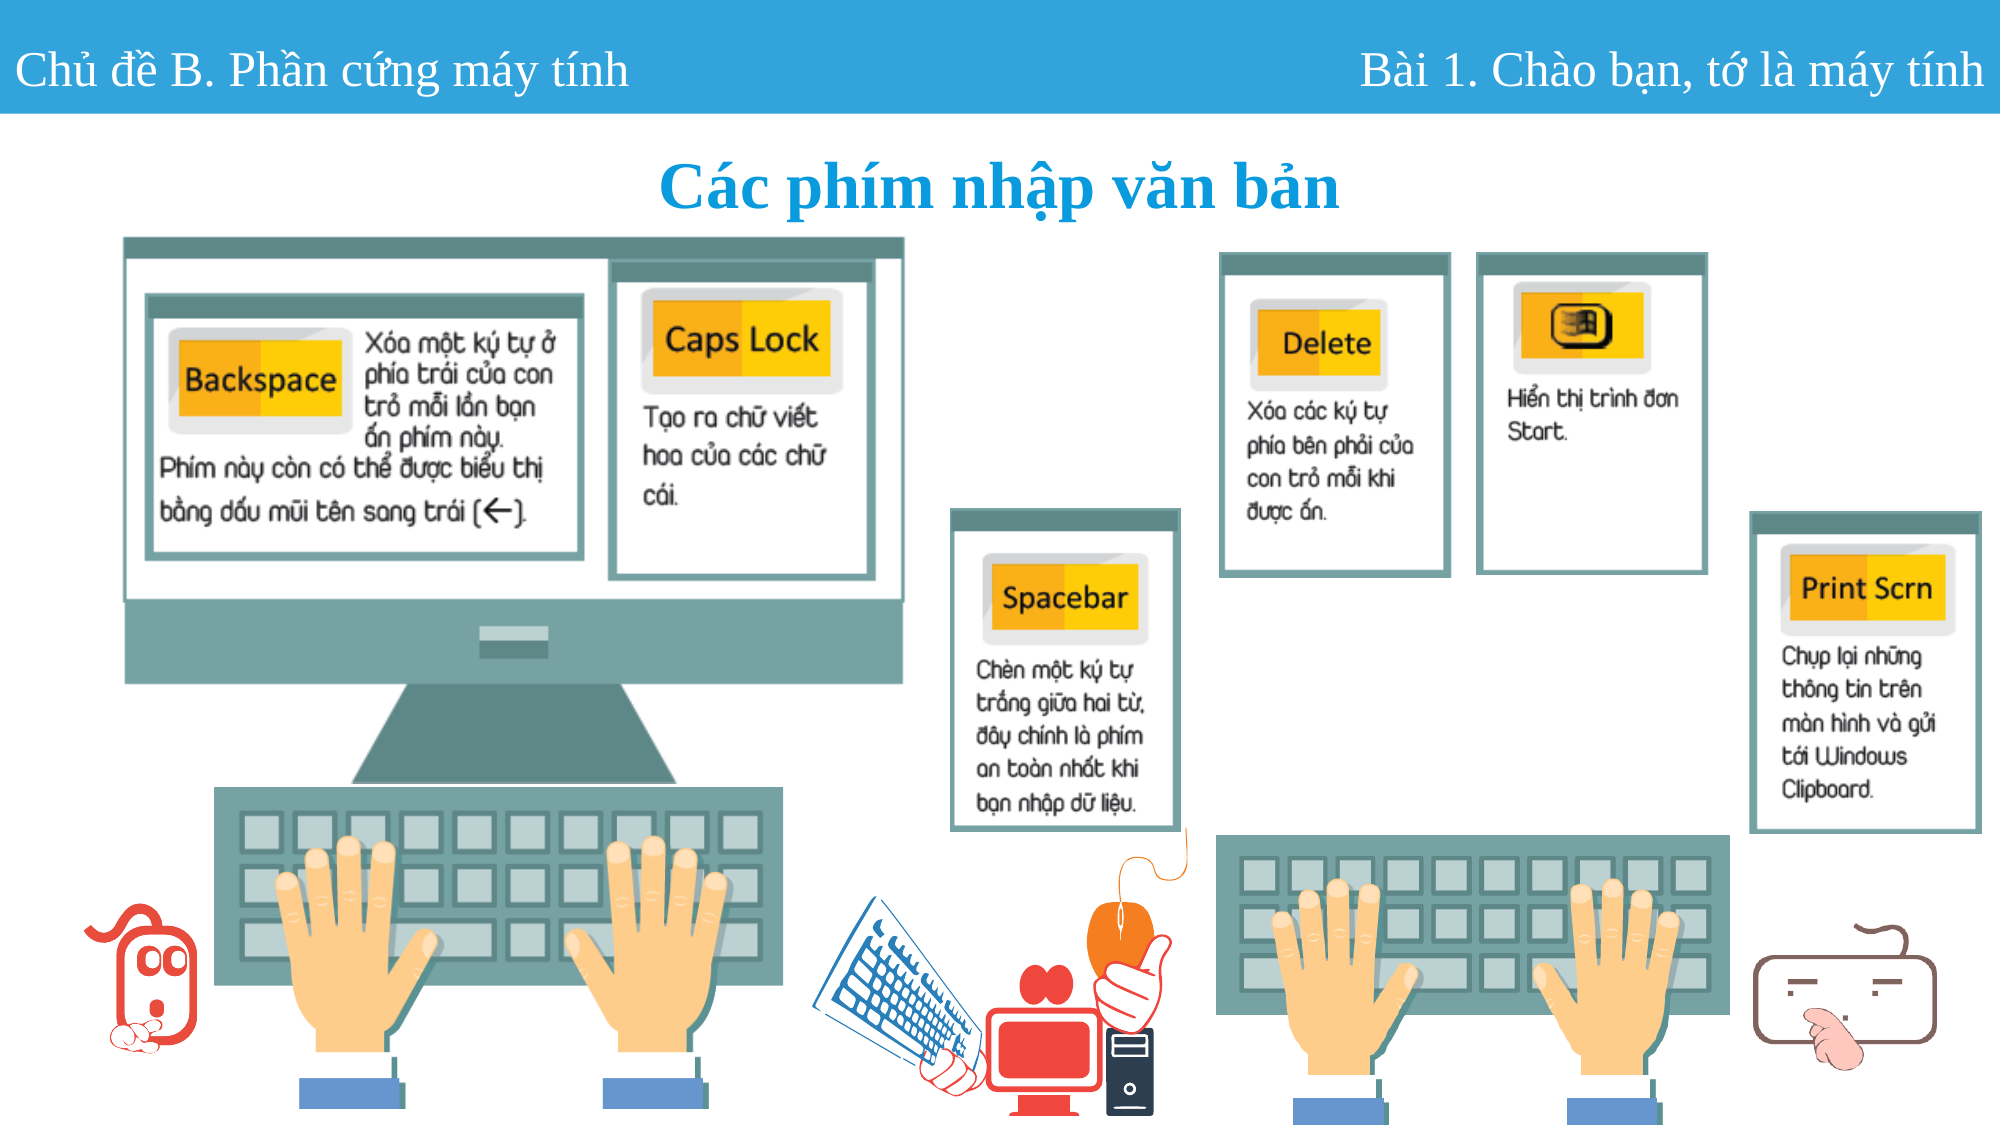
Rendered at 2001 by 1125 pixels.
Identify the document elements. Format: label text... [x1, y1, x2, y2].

text_box Chủ đề B. Phần cứng máy tính [0, 28, 690, 104]
picture [1748, 511, 1982, 834]
text_box Bài 1. Chào bạn, tớ là máy tính [1245, 28, 2000, 104]
picture [950, 508, 1181, 833]
picture [1215, 834, 1730, 1125]
picture [1219, 252, 1453, 579]
picture [1476, 252, 1710, 576]
picture [213, 786, 784, 1109]
list Các phím nhập văn bản [137, 143, 1863, 894]
picture [118, 232, 916, 785]
